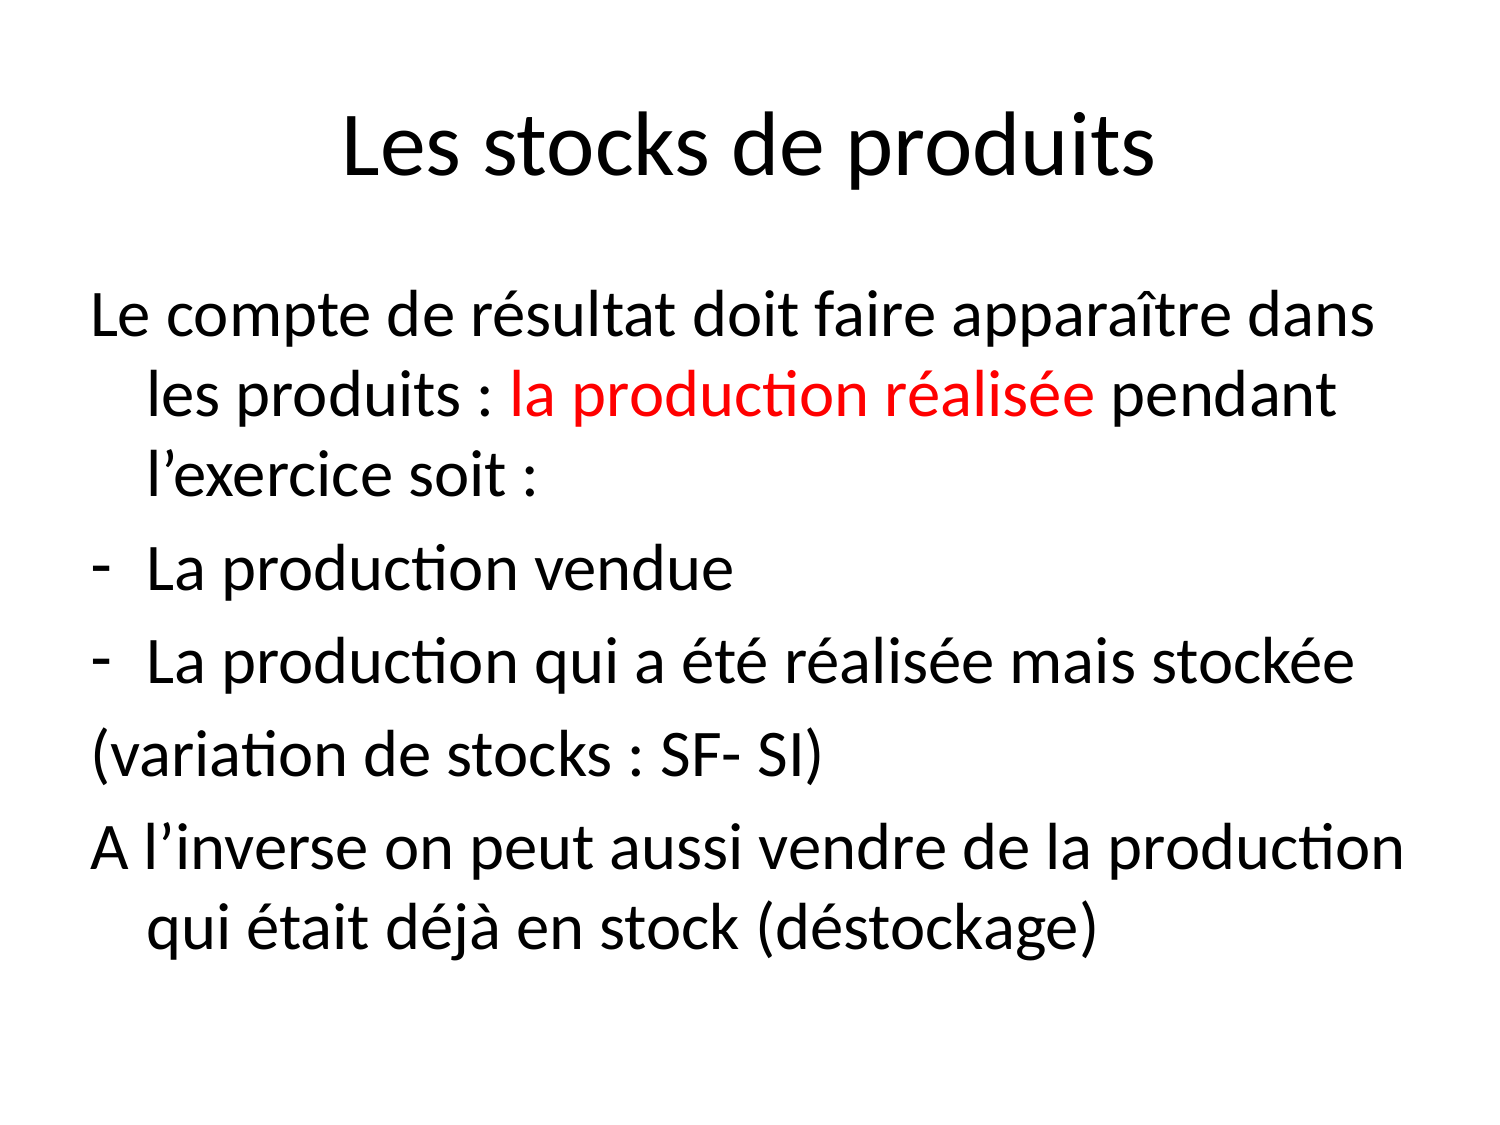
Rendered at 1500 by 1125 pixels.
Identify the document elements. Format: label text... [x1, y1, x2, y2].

list Le compte de résultat doit faire apparaître dans les produits : la production réalisée pendant l’exercice soit : La production vendue La production qui a été réalisée mais stockée (variation de stocks : SF- SI) A l’inverse on peut aussi vendre de la production qui était déjà en stock (déstockage) [75, 262, 1425, 1005]
title Les stocks de produits [75, 45, 1425, 233]
